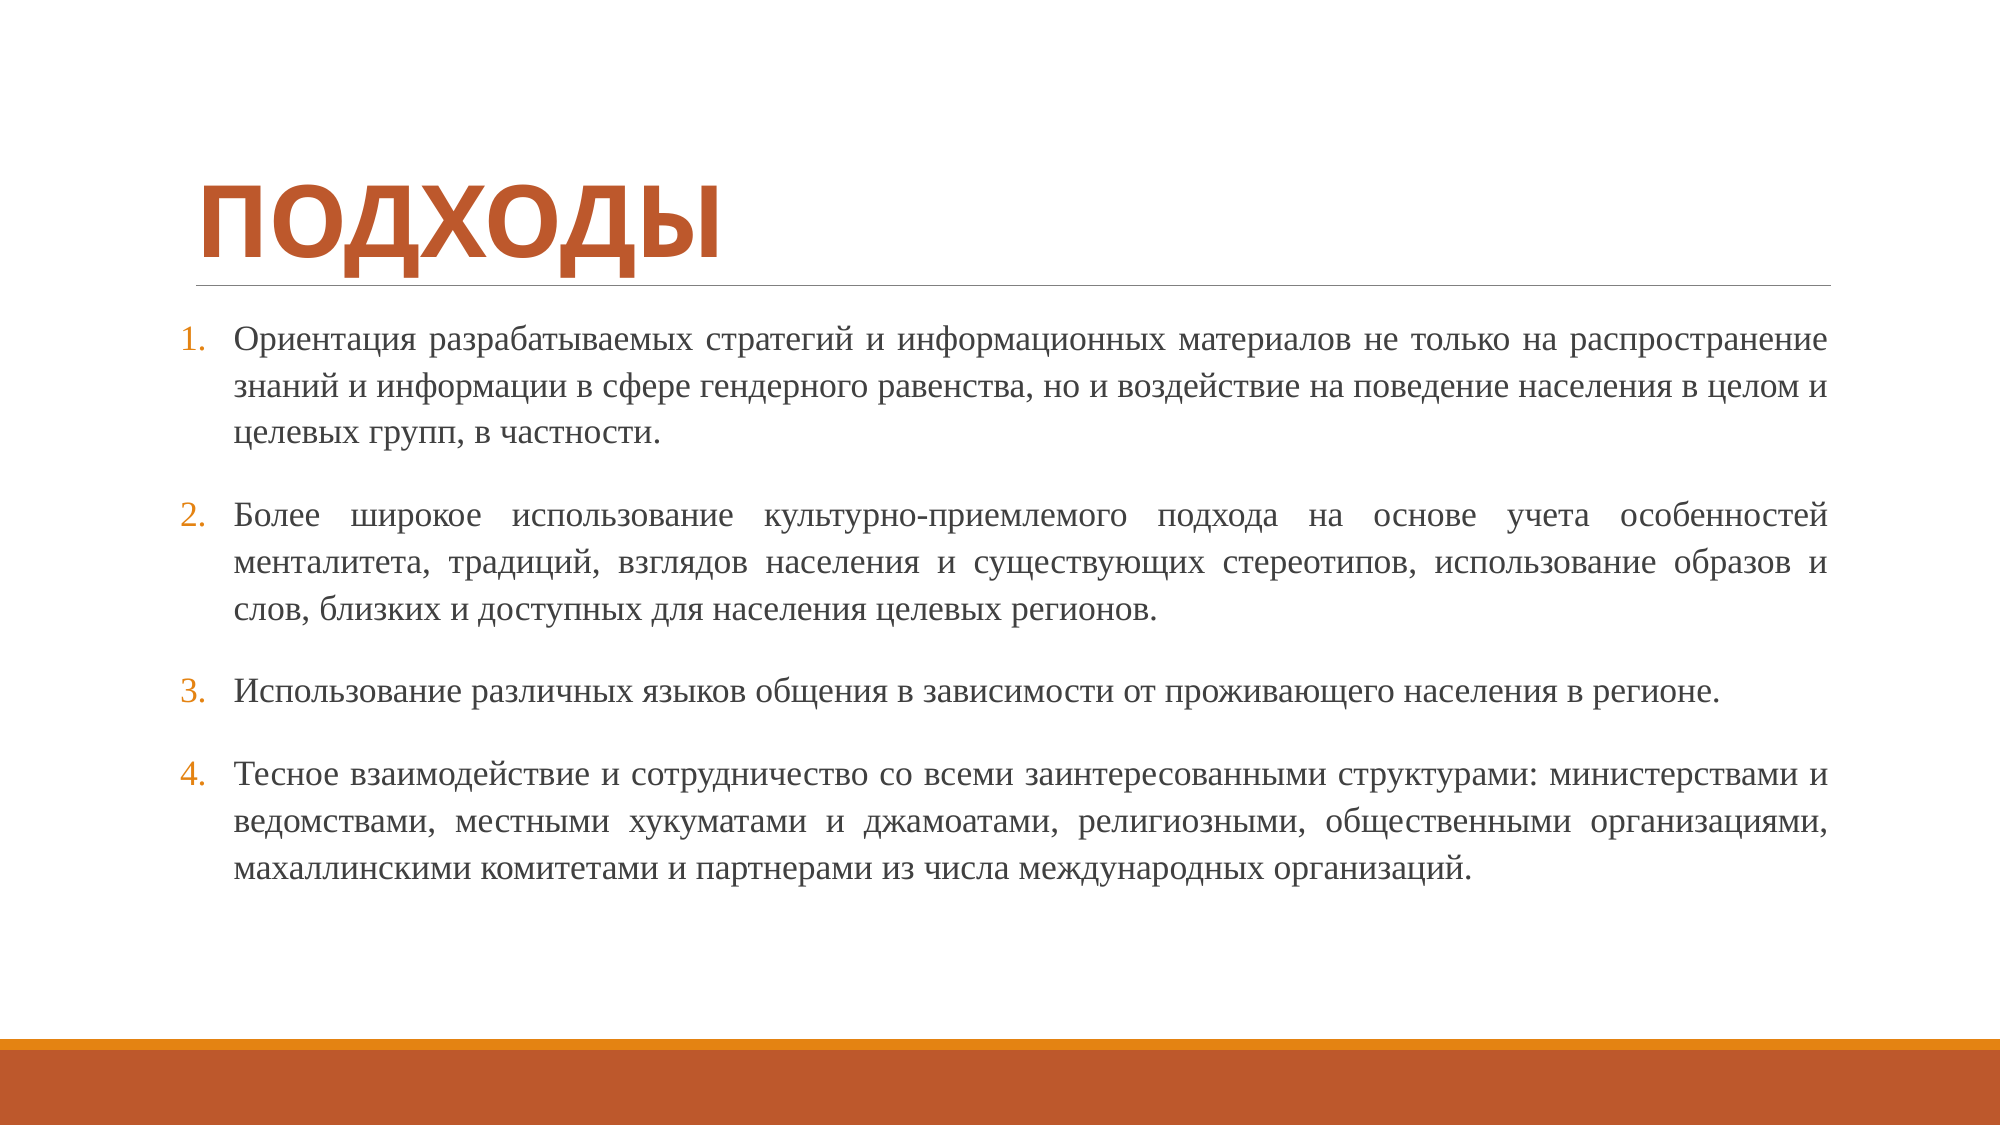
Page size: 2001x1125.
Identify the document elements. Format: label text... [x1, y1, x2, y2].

list Ориентация разрабатываемых стратегий и информационных материалов не только на распространение знаний и информации в сфере гендерного равенства, но и воздействие на поведение населения в целом и целевых групп, в частности. Более широкое использование культурно-приемлемого подхода на основе учета особенностей менталитета, традиций, взглядов населения и существующих стереотипов, использование образов и слов, близких и доступных для населения целевых регионов. Использование различных языков общения в зависимости от проживающего населения в регионе. Тесное взаимодействие и сотрудничество со всеми заинтересованными структурами: министерствами и ведомствами, местными хукуматами и джамоатами, религиозными, общественными организациями, махаллинскими комитетами и партнерами из числа международных организаций. [180, 302, 1830, 963]
title ПОДХОДЫ [180, 47, 1830, 285]
